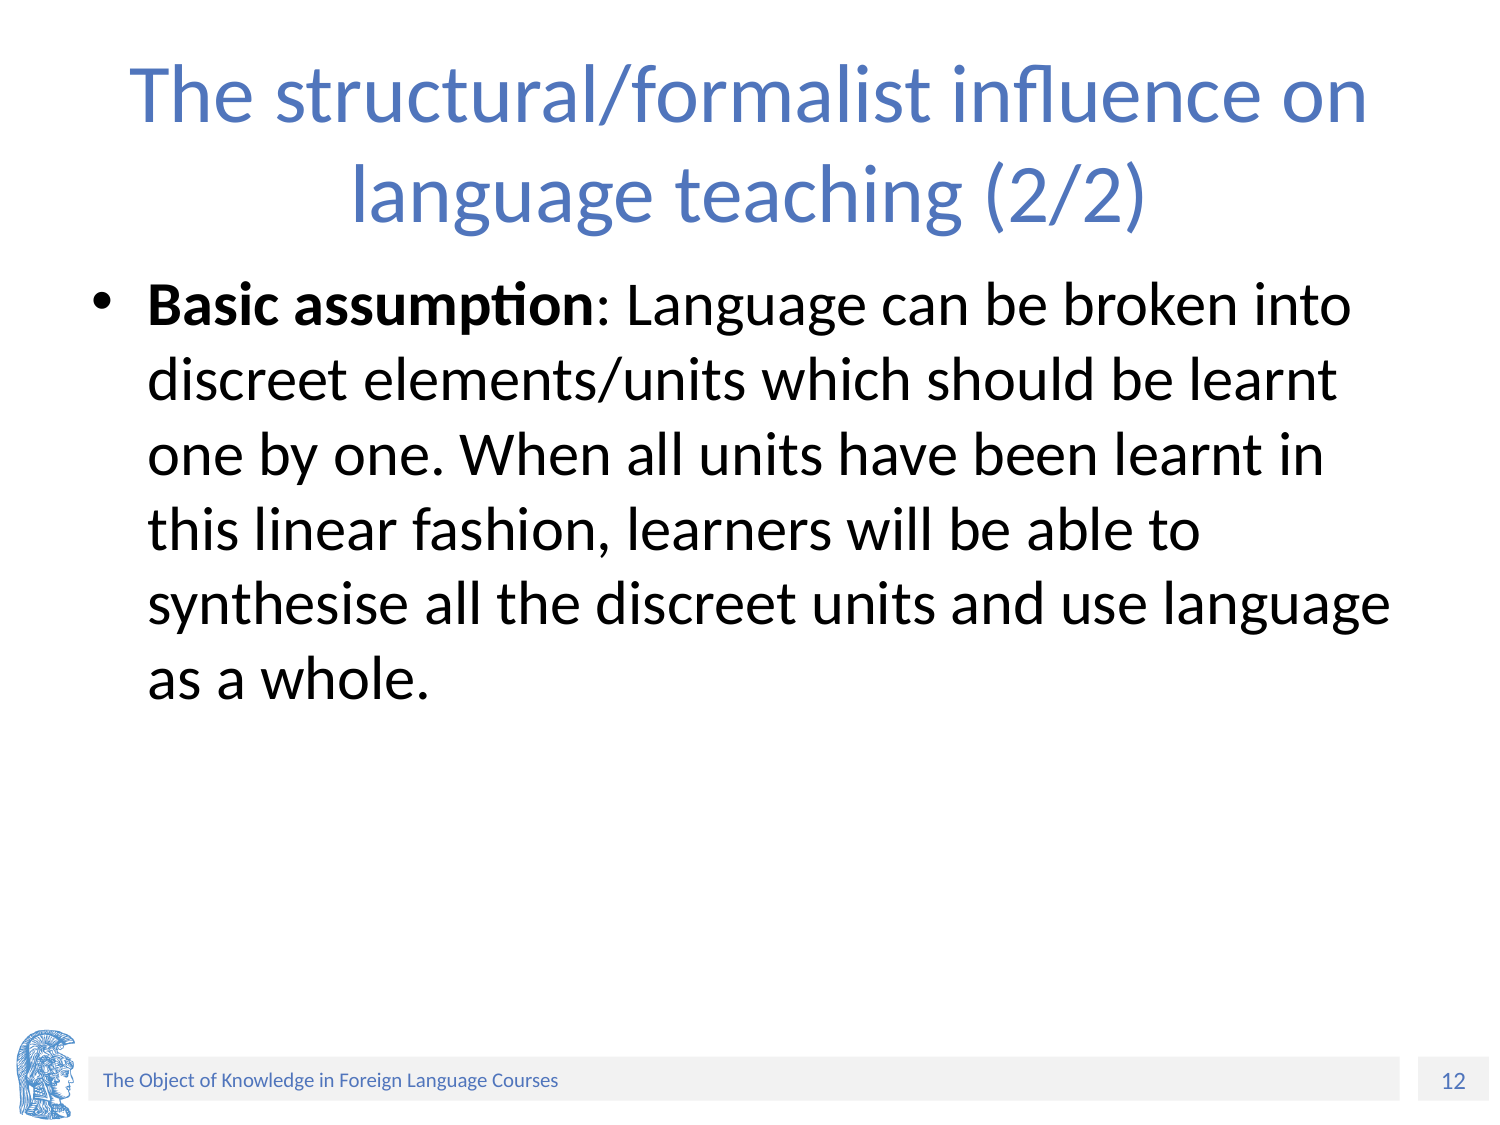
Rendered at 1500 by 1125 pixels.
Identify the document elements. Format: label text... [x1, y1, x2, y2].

picture [9, 1026, 81, 1120]
title The structural/formalist influence on language teaching (2/2) [75, 45, 1425, 233]
list Basic assumption: Language can be broken into discreet elements/units which should be learnt one by one. When all units have been learnt in this linear fashion, learners will be able to synthesise all the discreet units and use language as a whole. [76, 255, 1427, 998]
